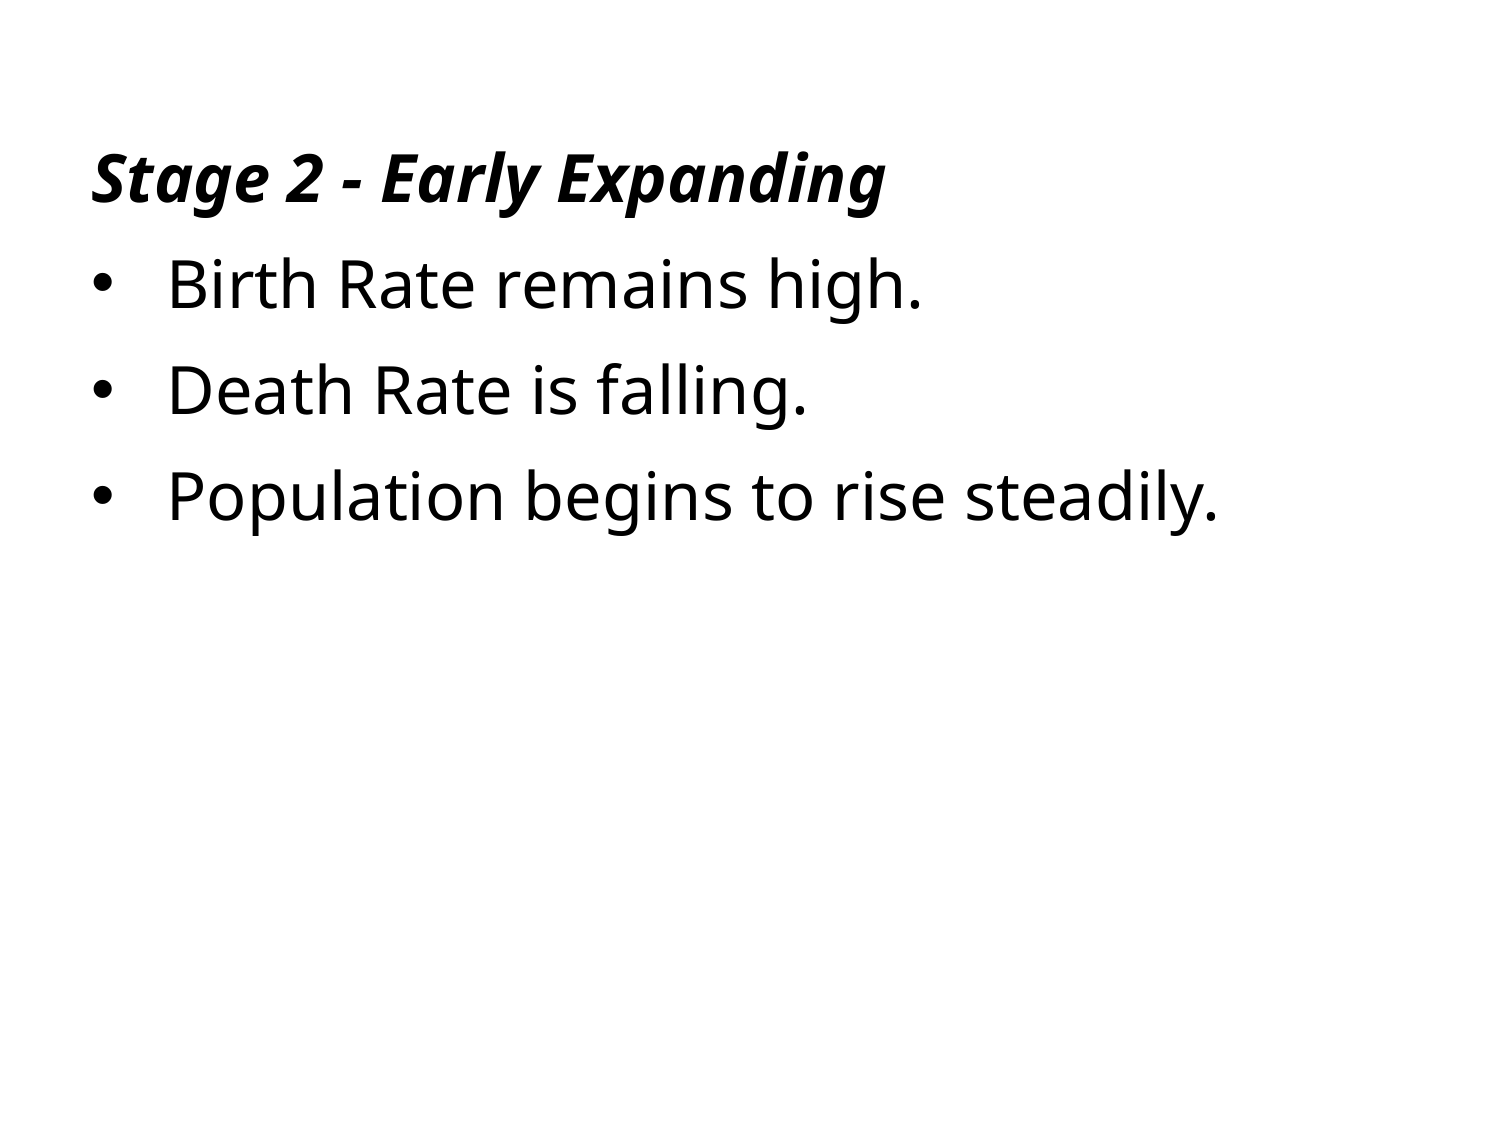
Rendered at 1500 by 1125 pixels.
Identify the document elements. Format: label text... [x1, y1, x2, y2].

text_box Stage 2 - Early Expanding Birth Rate remains high. Death Rate is falling. Population begins to rise steadily. [76, 101, 1471, 542]
